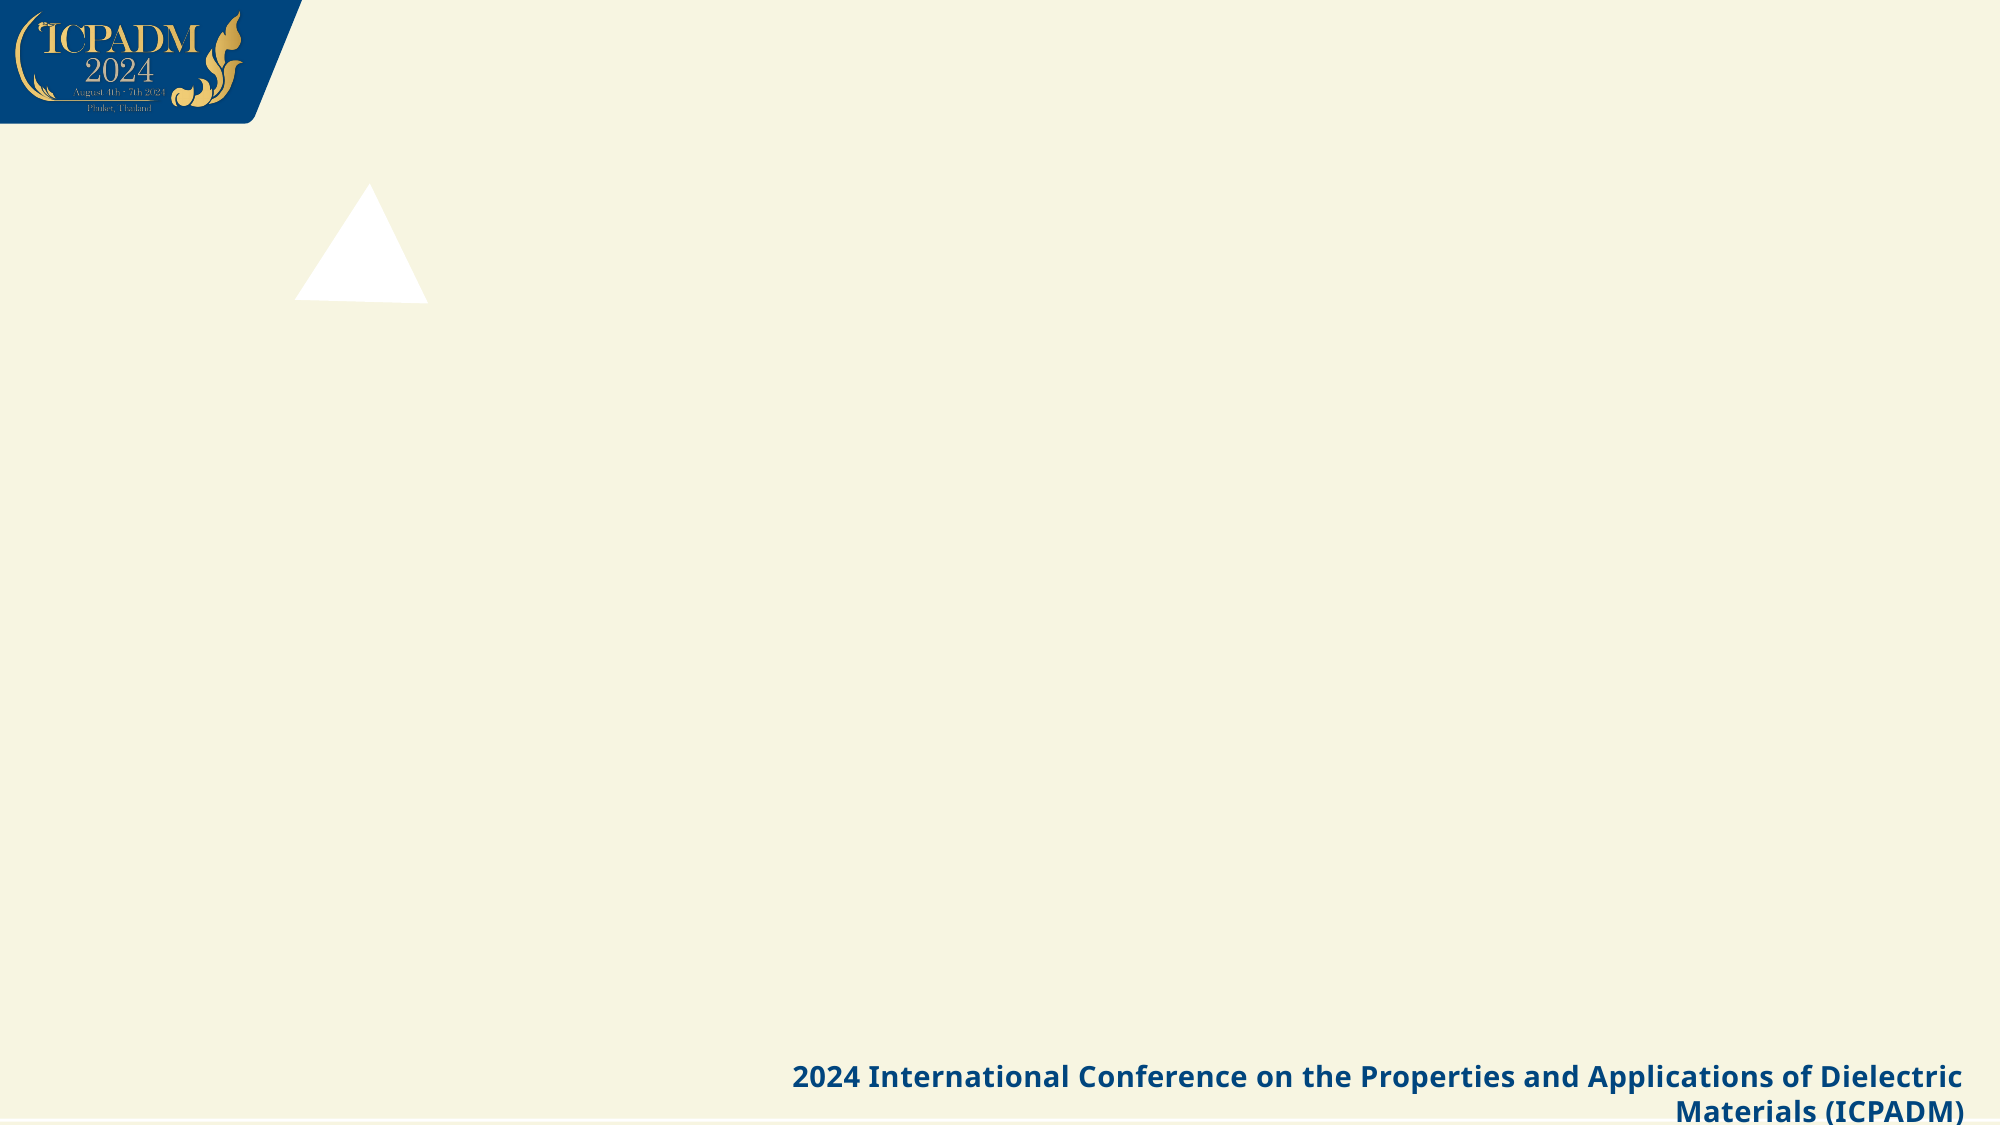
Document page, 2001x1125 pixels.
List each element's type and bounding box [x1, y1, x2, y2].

picture [13, 8, 246, 115]
text_box [291, 180, 431, 306]
